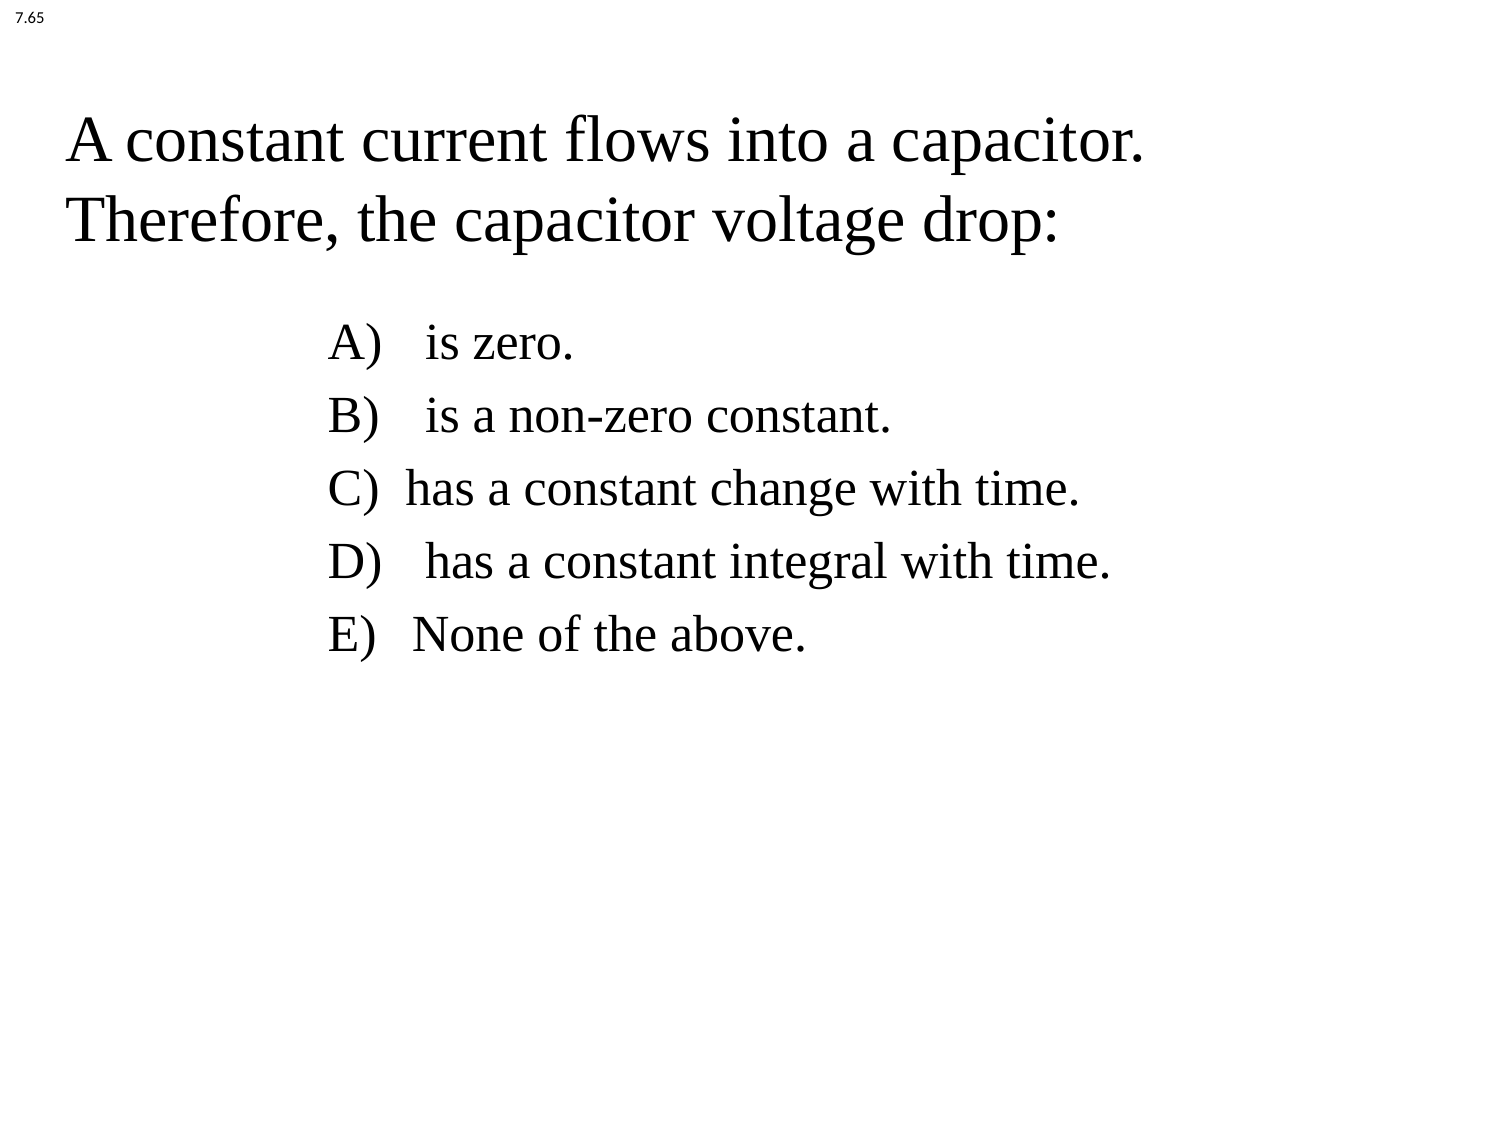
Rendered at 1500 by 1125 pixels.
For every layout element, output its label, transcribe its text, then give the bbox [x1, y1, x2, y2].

text_box 7.65 [0, 0, 60, 35]
title A constant current flows into a capacitor. Therefore, the capacitor voltage drop: [50, 87, 1450, 263]
subtitle is zero. is a non-zero constant. C) has a constant change with time. has a constant integral with time. None of the above. [312, 299, 1375, 788]
